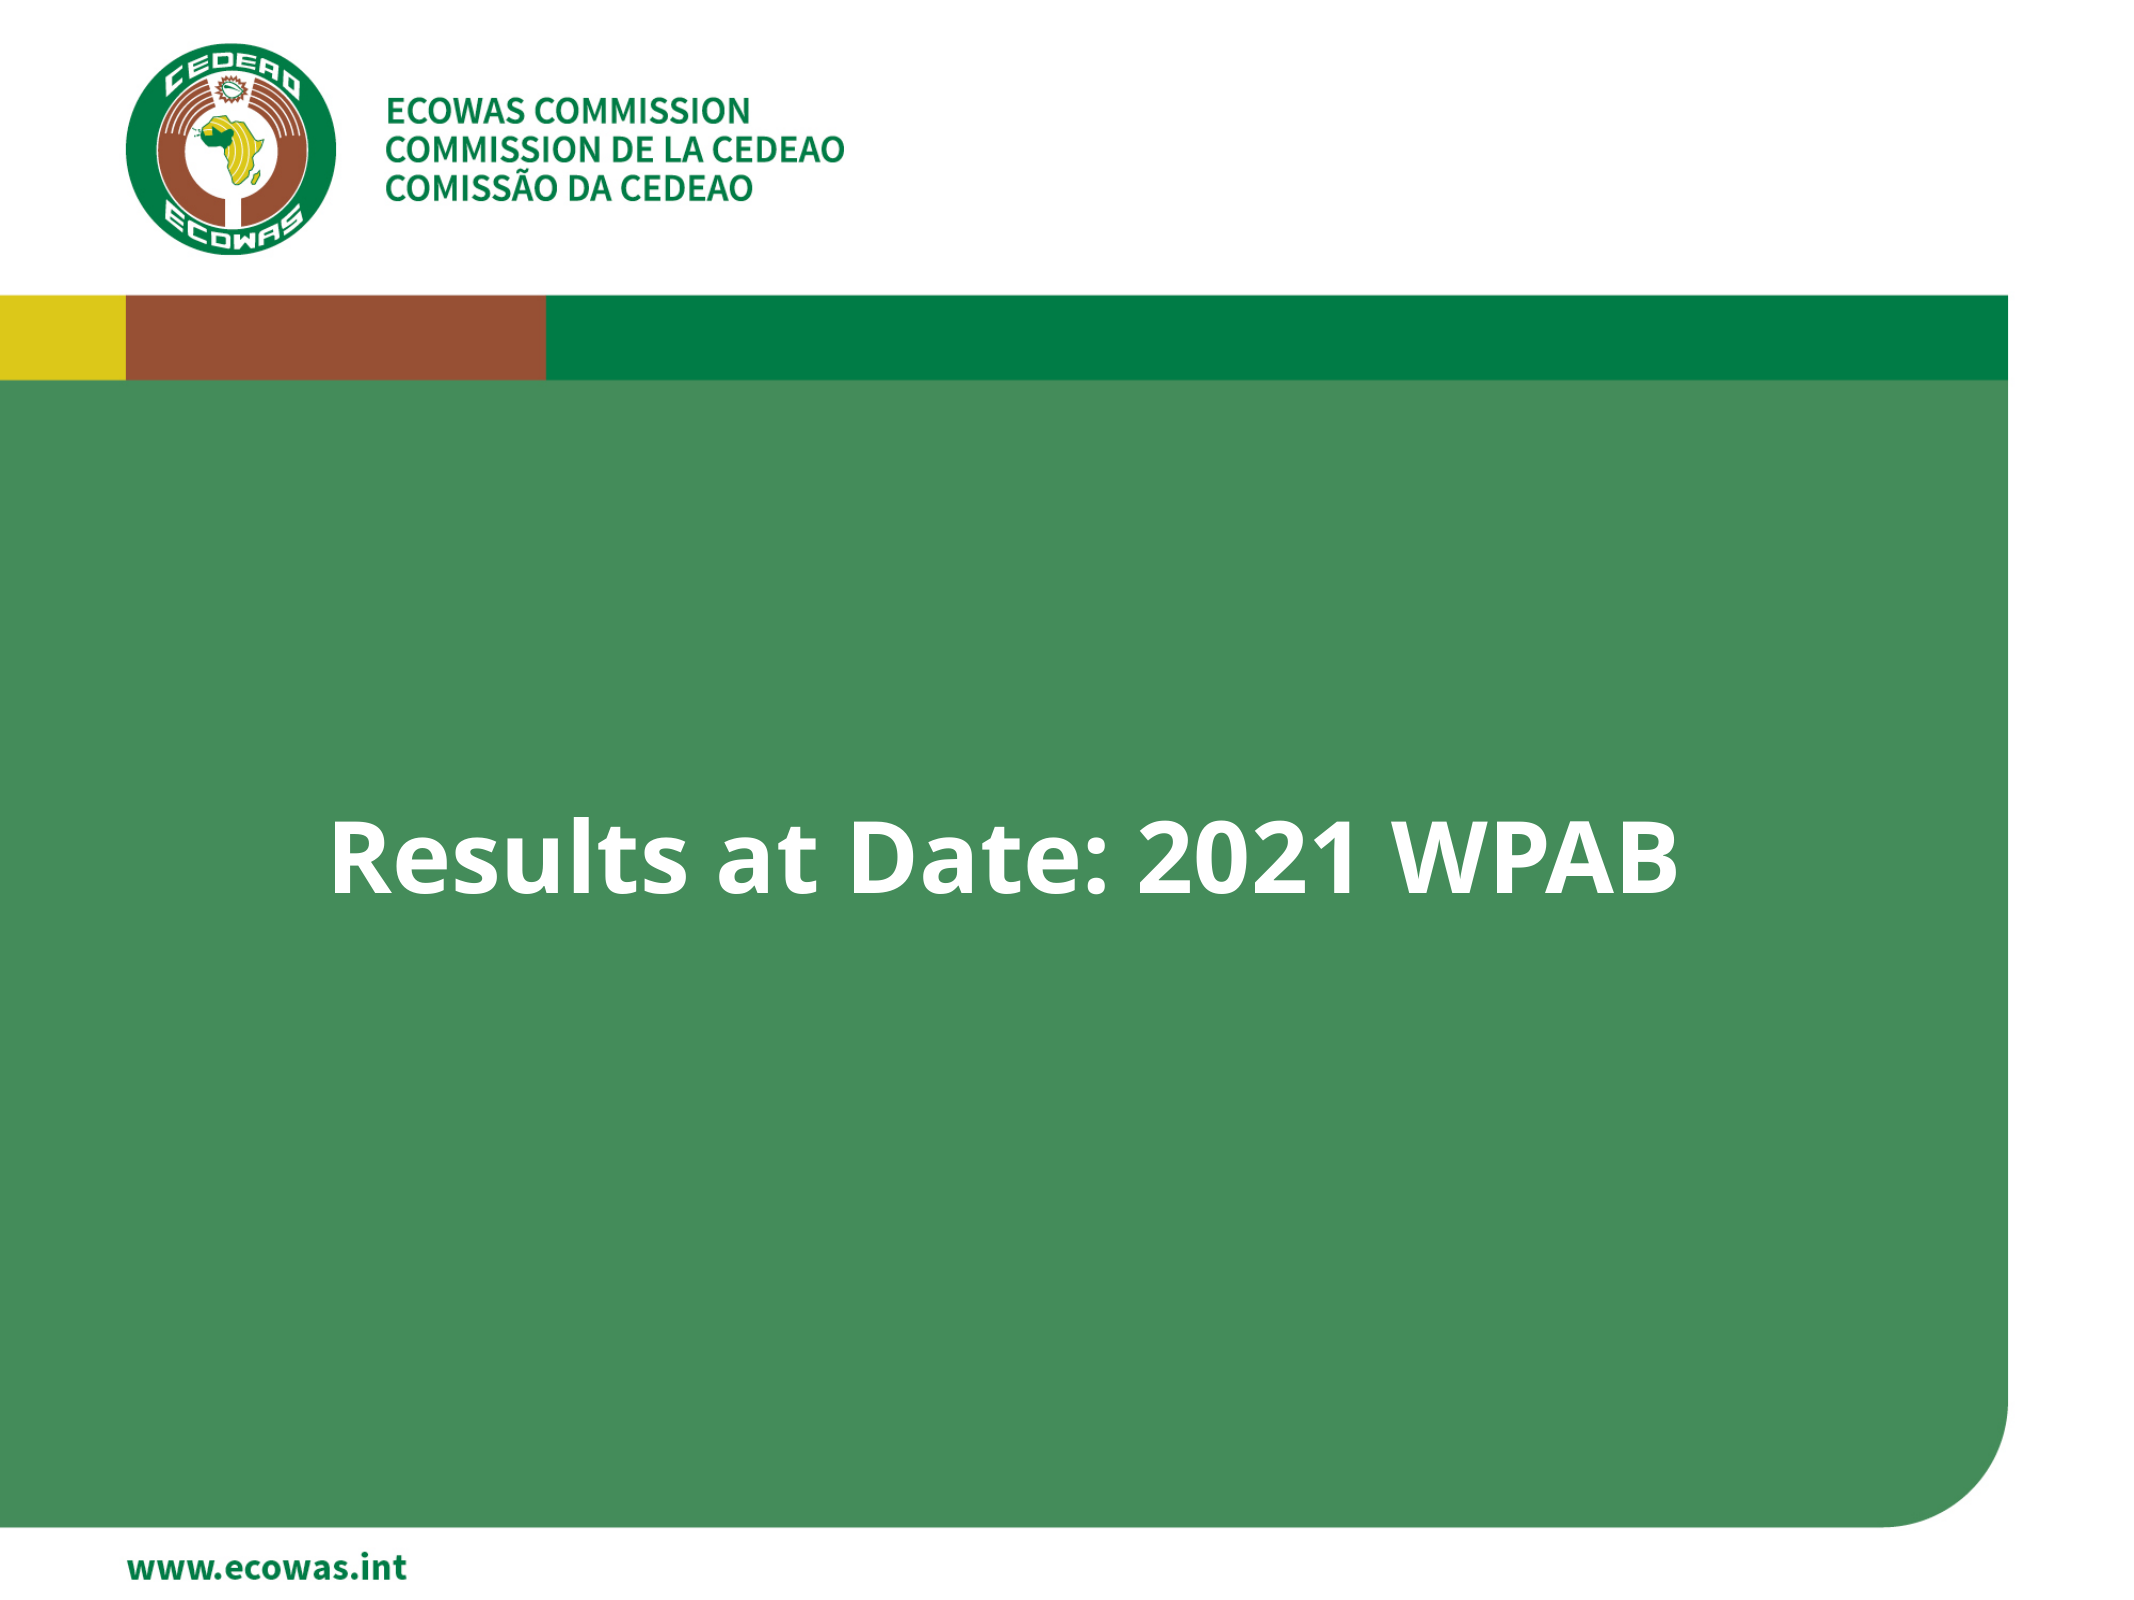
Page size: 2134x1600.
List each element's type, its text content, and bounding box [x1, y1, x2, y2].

title Results at Date: 2021 WPAB [108, 799, 1902, 932]
picture [0, 0, 2134, 1600]
